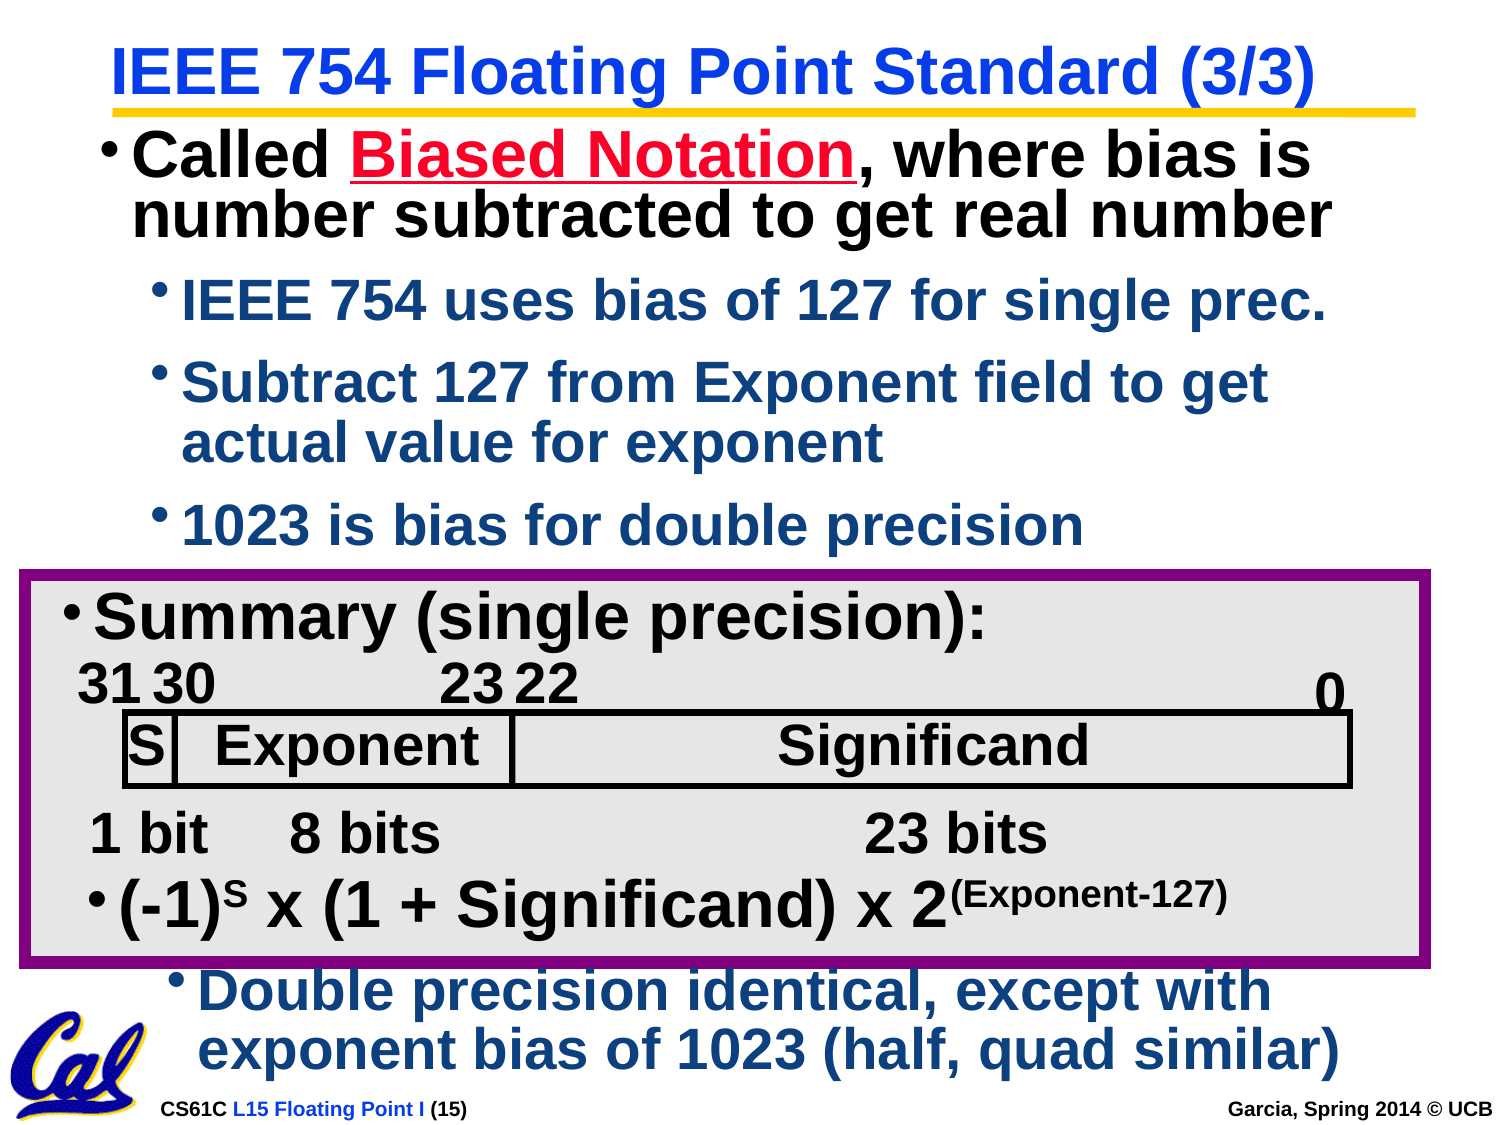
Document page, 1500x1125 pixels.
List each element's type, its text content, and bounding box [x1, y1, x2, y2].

text_box Called Biased Notation, where bias is number subtracted to get real number IEEE 754 uses bias of 127 for single prec. Subtract 127 from Exponent field to get actual value for exponent 1023 is bias for double precision [87, 125, 1438, 562]
text_box [24, 574, 1425, 963]
text_box (-1)S x (1 + Significand) x 2(Exponent-127) Double precision identical, except with exponent bias of 1023 (half, quad similar) [75, 874, 1375, 1086]
list Summary (single precision): [49, 586, 1351, 657]
title IEEE 754 Floating Point Standard (3/3) [99, 34, 1329, 113]
picture [10, 1011, 150, 1121]
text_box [62, 637, 1363, 873]
